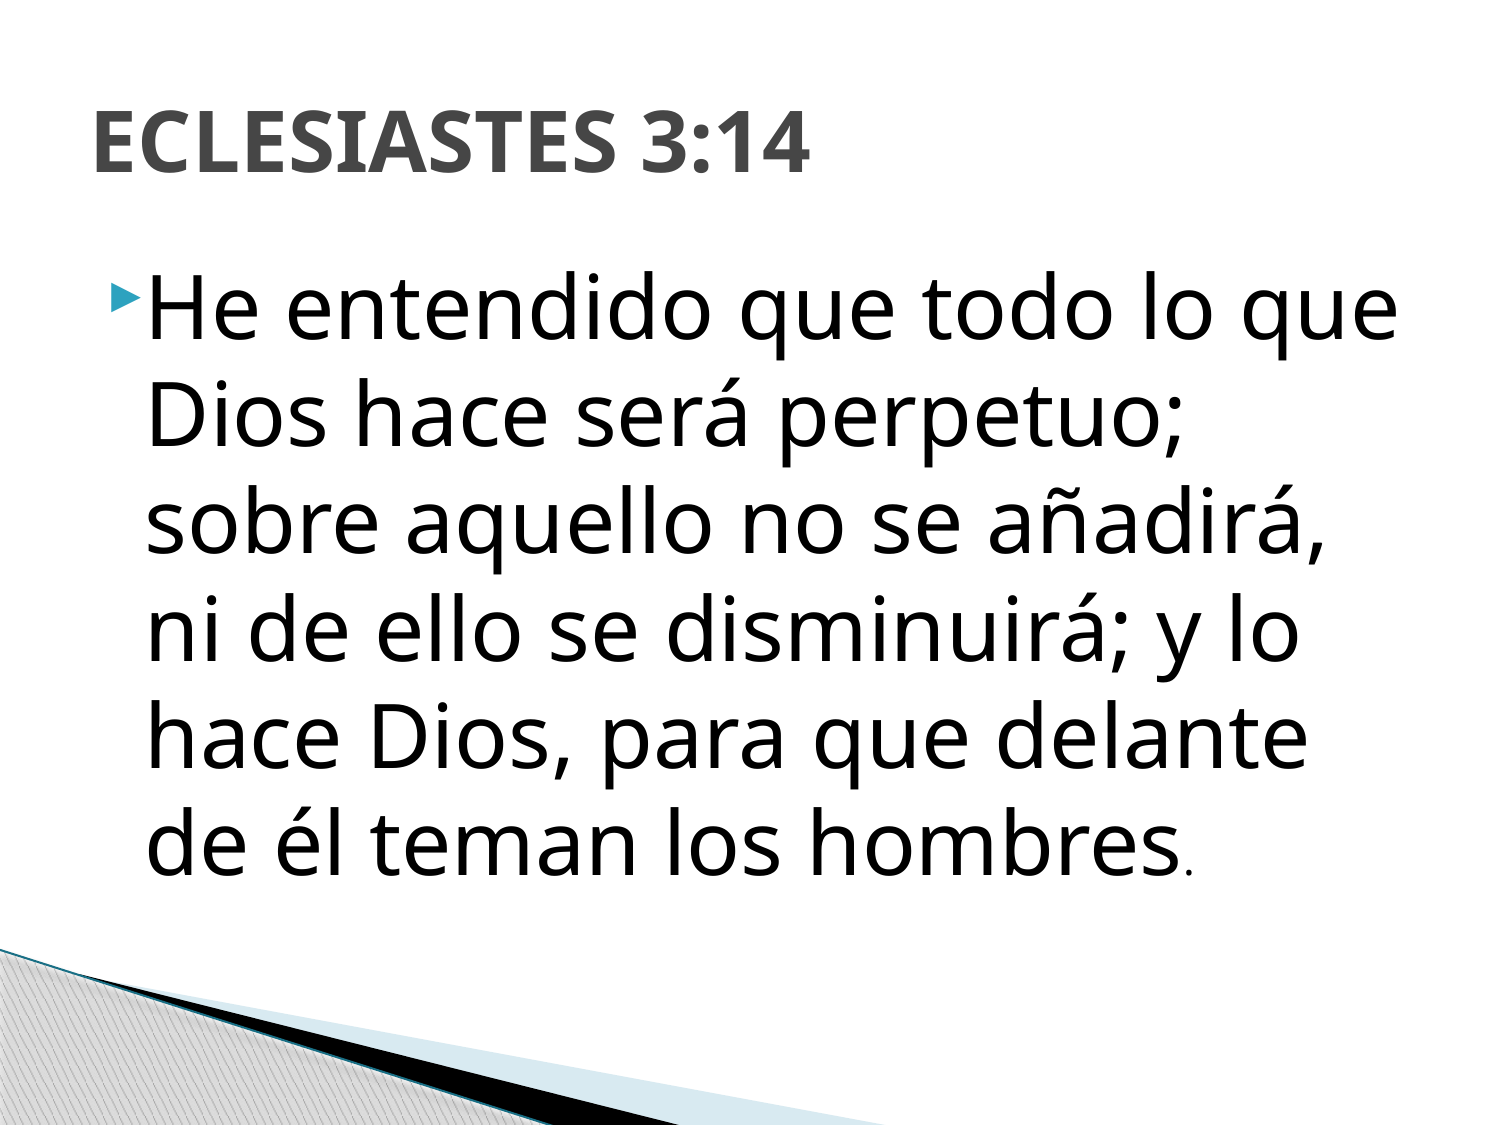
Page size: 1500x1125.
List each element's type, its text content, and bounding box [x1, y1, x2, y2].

list He entendido que todo lo que Dios hace será perpetuo; sobre aquello no se añadirá, ni de ello se disminuirá; y lo hace Dios, para que delante de él teman los hombres. [75, 243, 1425, 986]
title ECLESIASTES 3:14 [75, 45, 1425, 233]
